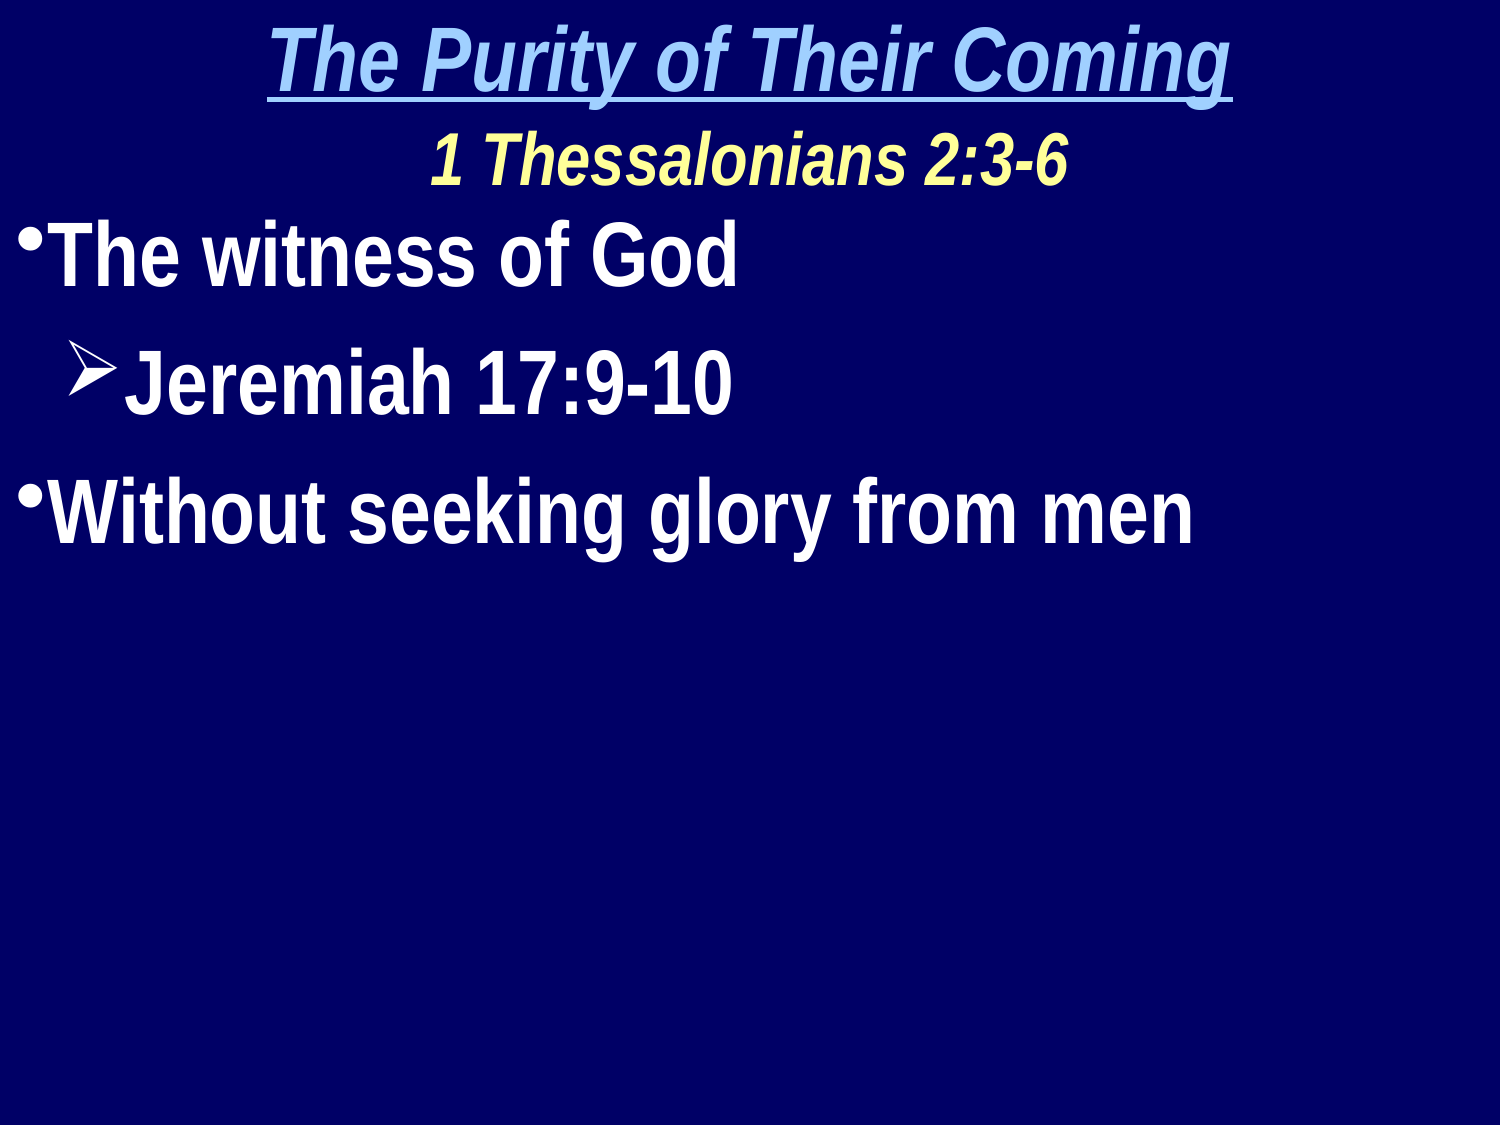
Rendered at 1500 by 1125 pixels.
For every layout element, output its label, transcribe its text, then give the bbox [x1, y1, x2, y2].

list The witness of God Jeremiah 17:9-10 Without seeking glory from men [0, 187, 1500, 1125]
title The Purity of Their Coming 1 Thessalonians 2:3-6 [0, 0, 1500, 187]
